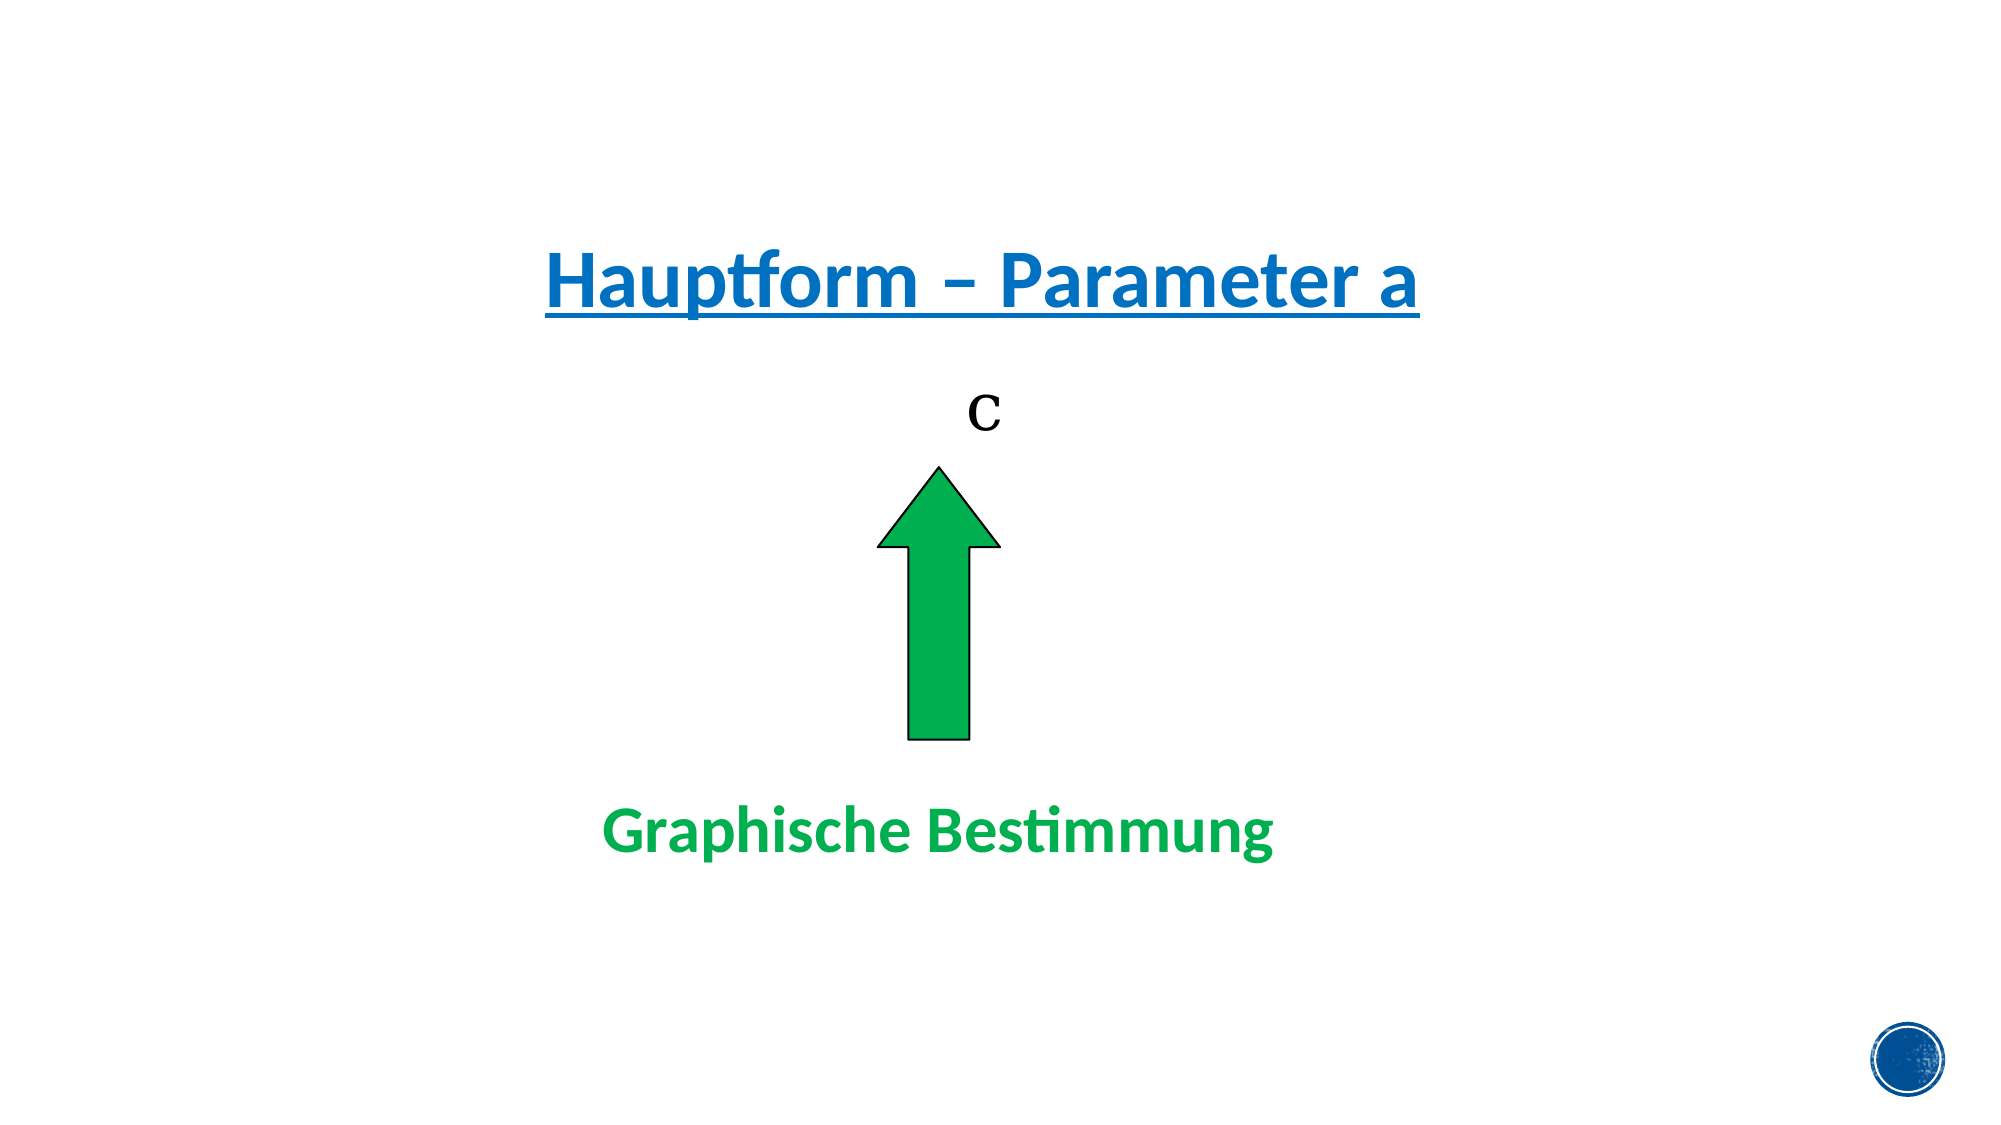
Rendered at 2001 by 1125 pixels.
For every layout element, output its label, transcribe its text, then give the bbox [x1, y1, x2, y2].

text_box Hauptform – Parameter a [33, 216, 1932, 332]
text_box [876, 466, 1001, 741]
text_box Graphische Bestimmung [587, 778, 1290, 874]
